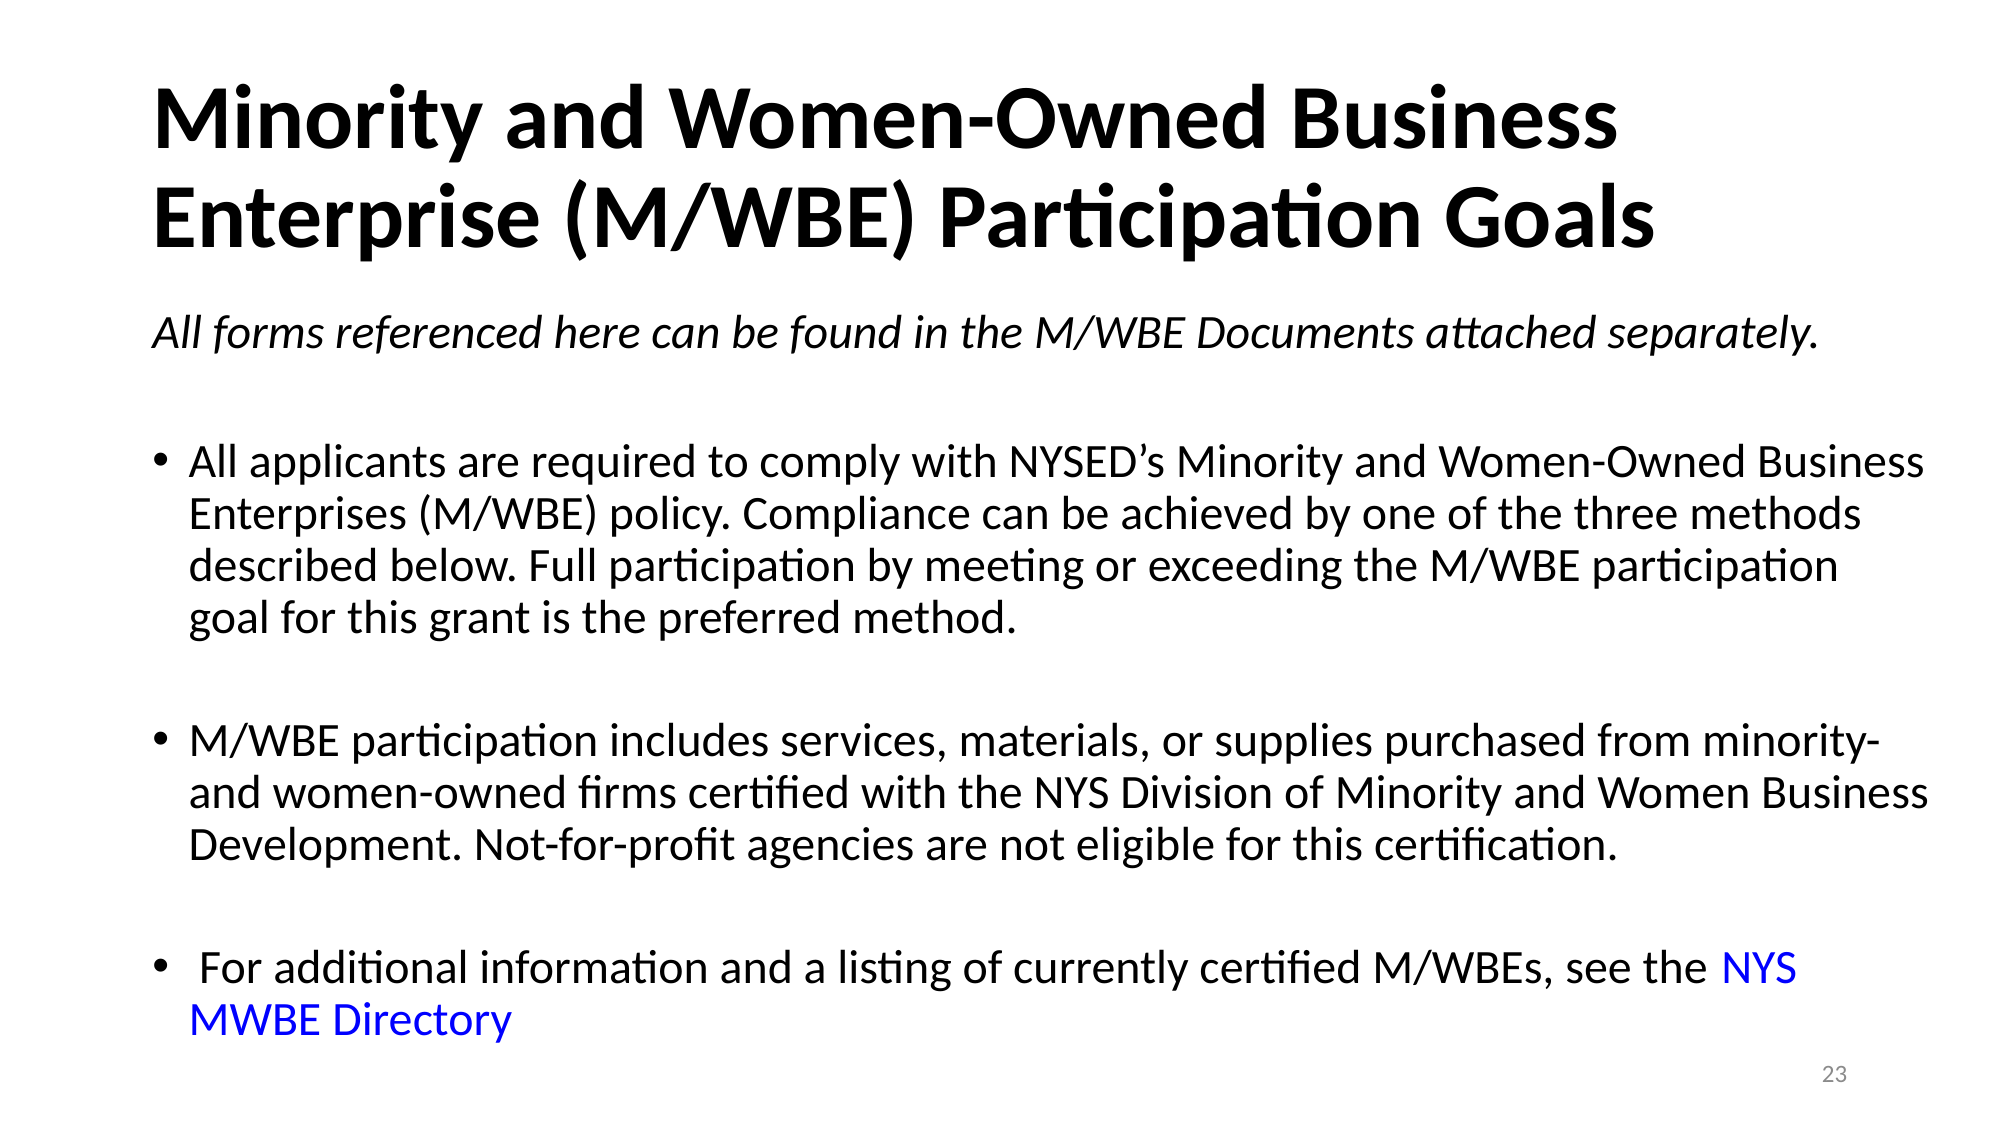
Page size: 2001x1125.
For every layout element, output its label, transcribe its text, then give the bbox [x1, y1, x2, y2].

list All forms referenced here can be found in the M/WBE Documents attached separately. All applicants are required to comply with NYSED’s Minority and Women-Owned Business Enterprises (M/WBE) policy. Compliance can be achieved by one of the three methods described below. Full participation by meeting or exceeding the M/WBE participation goal for this grant is the preferred method. M/WBE participation includes services, materials, or supplies purchased from minority- and women-owned firms certified with the NYS Division of Minority and Women Business Development. Not-for-profit agencies are not eligible for this certification. For additional information and a listing of currently certified M/WBEs, see the NYS MWBE Directory [137, 299, 1947, 1066]
slide_number 23 [1412, 1042, 1863, 1103]
title Minority and Women-Owned Business Enterprise (M/WBE) Participation Goals [137, 59, 1863, 278]
